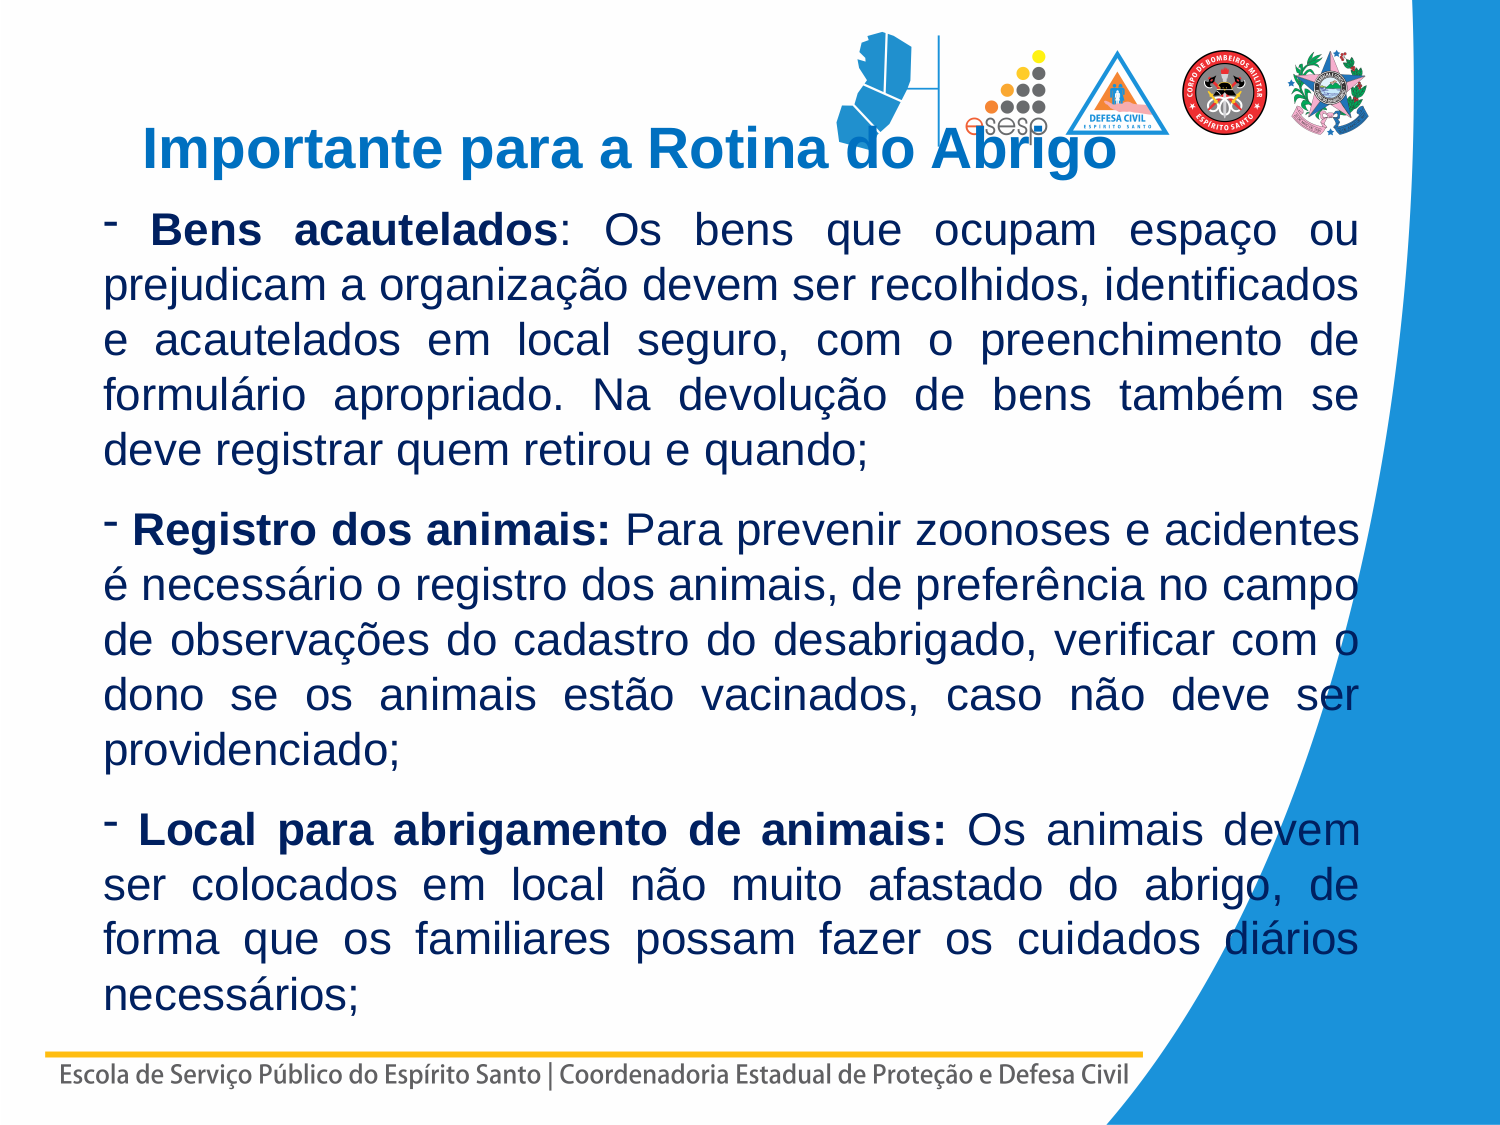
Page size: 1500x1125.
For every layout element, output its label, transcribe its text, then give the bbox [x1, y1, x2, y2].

picture [0, 0, 1500, 1125]
text_box Bens acautelados: Os bens que ocupam espaço ou prejudicam a organização devem ser recolhidos, identificados e acautelados em local seguro, com o preenchimento de formulário apropriado. Na devolução de bens também se deve registrar quem retirou e quando; Registro dos animais: Para prevenir zoonoses e acidentes é necessário o registro dos animais, de preferência no campo de observações do cadastro do desabrigado, verificar com o dono se os animais estão vacinados, caso não deve ser providenciado; Local para abrigamento de animais: Os animais devem ser colocados em local não muito afastado do abrigo, de forma que os familiares possam fazer os cuidados diários necessários; [88, 192, 1376, 1027]
text_box Importante para a Rotina do Abrigo [127, 102, 1134, 187]
